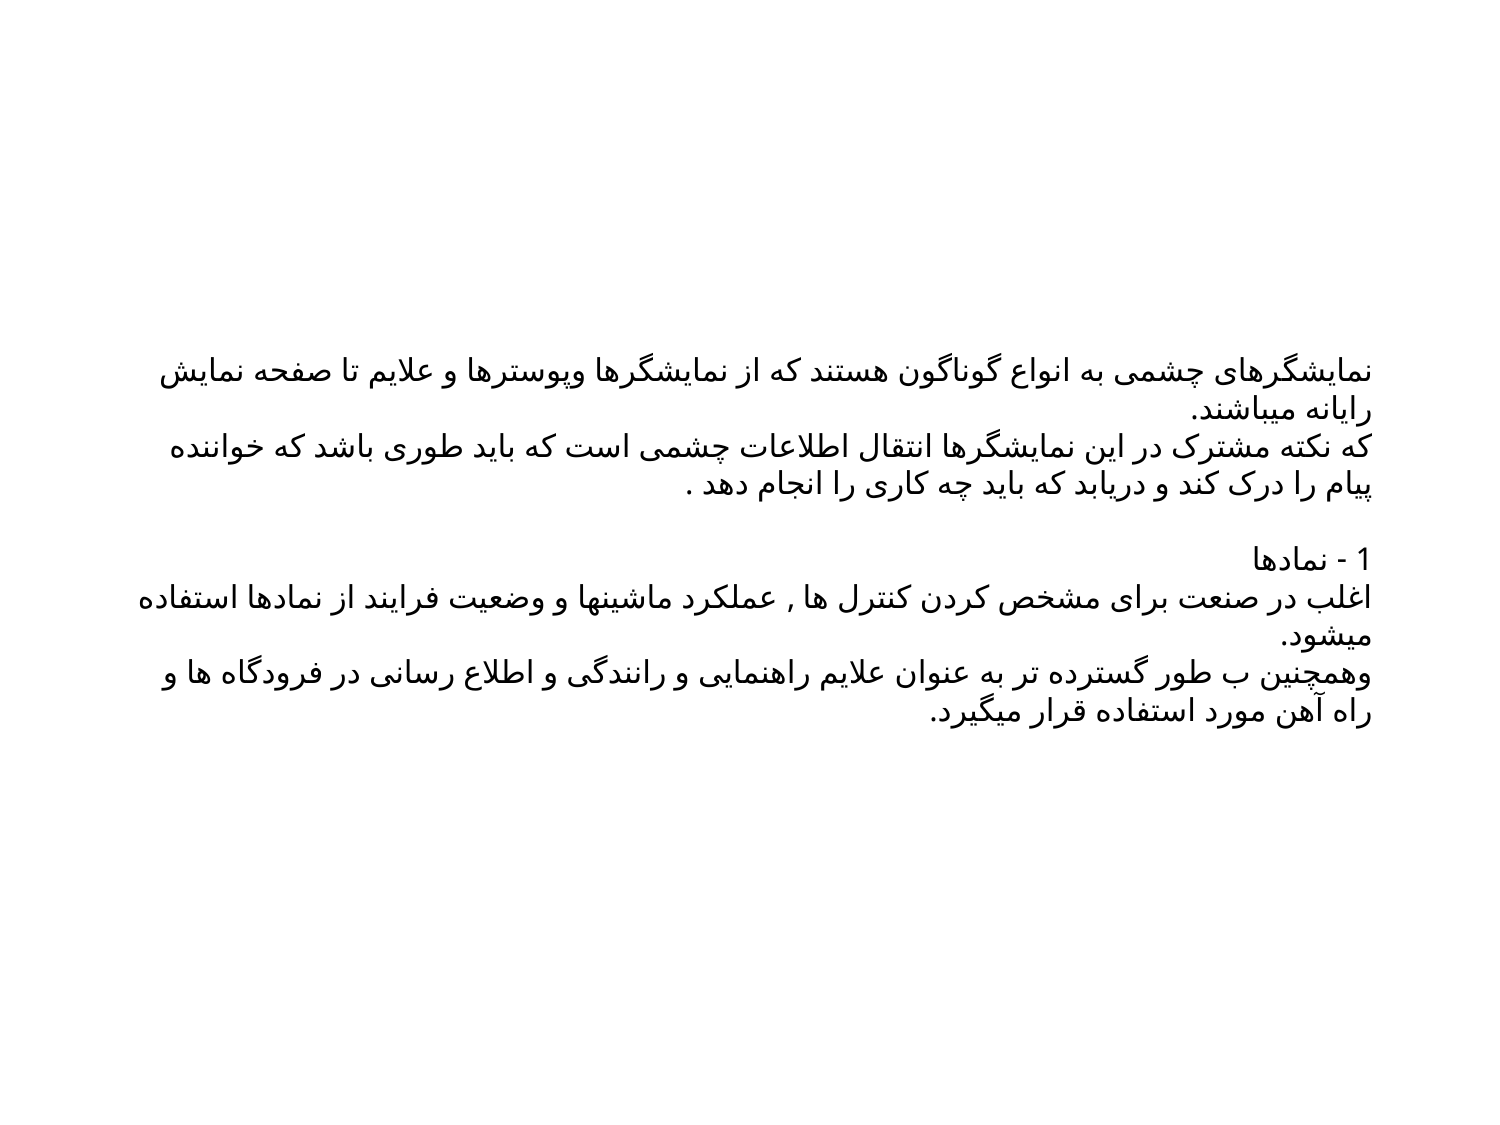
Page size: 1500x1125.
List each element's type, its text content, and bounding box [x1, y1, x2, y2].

title نمایشگرهای چشمی به انواع گوناگون هستند که از نمایشگرها وپوسترها و علایم تا صفحه نمایش رایانه میباشند. که نکته مشترک در این نمایشگرها انتقال اطلاعات چشمی است که باید طوری باشد که خواننده پیام را درک کند و دریابد که باید چه کاری را انجام دهد . 1 - نمادها اغلب در صنعت برای مشخص کردن کنترل ها , عملکرد ماشینها و وضعیت فرایند از نمادها استفاده میشود. وهمچنین ب طور گسترده تر به عنوان علایم راهنمایی و رانندگی و اطلاع رسانی در فرودگاه ها و راه آهن مورد استفاده قرار میگیرد. [112, 338, 1388, 740]
